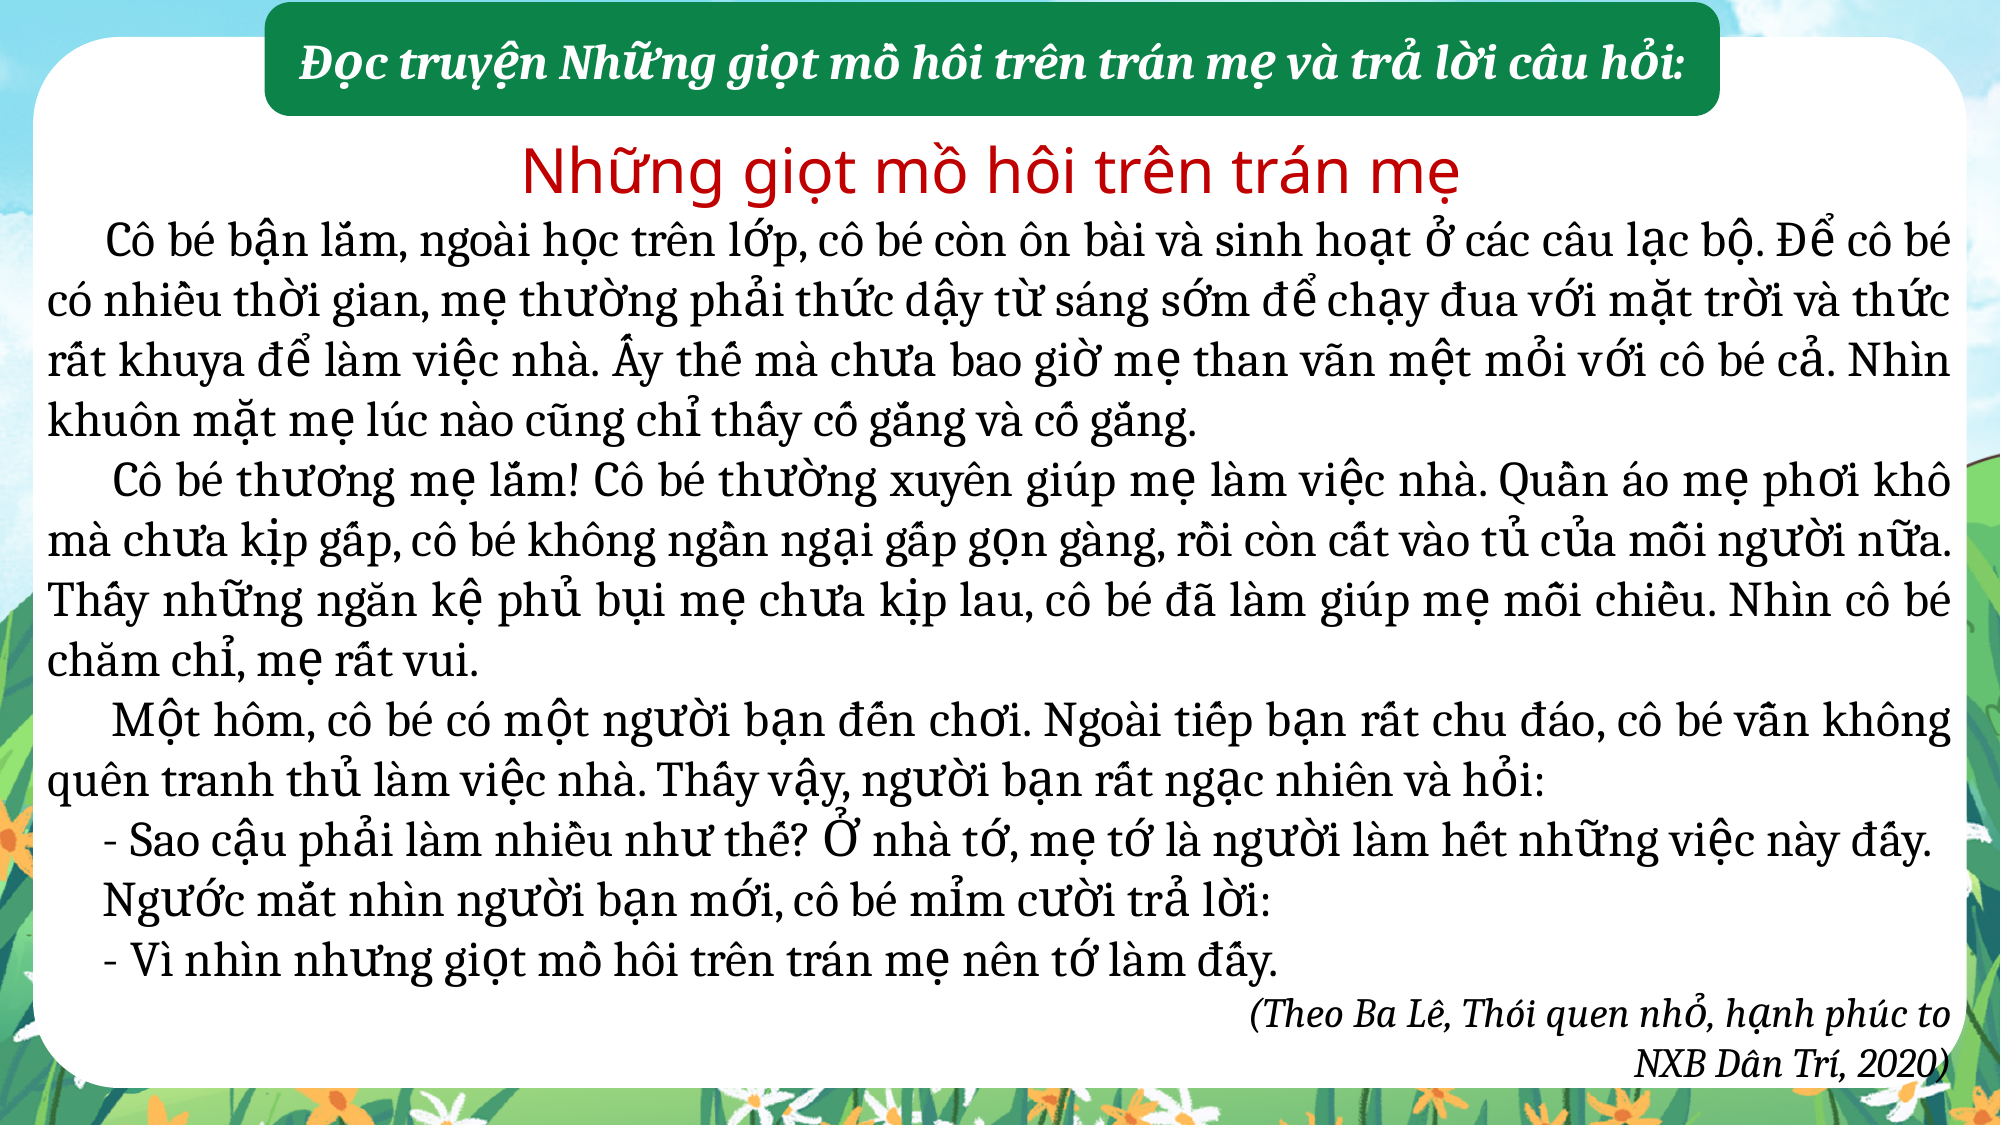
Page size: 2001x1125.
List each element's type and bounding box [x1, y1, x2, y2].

text_box [0, 36, 2000, 1125]
picture [0, 0, 2001, 1125]
text_box [191, 2, 1720, 164]
